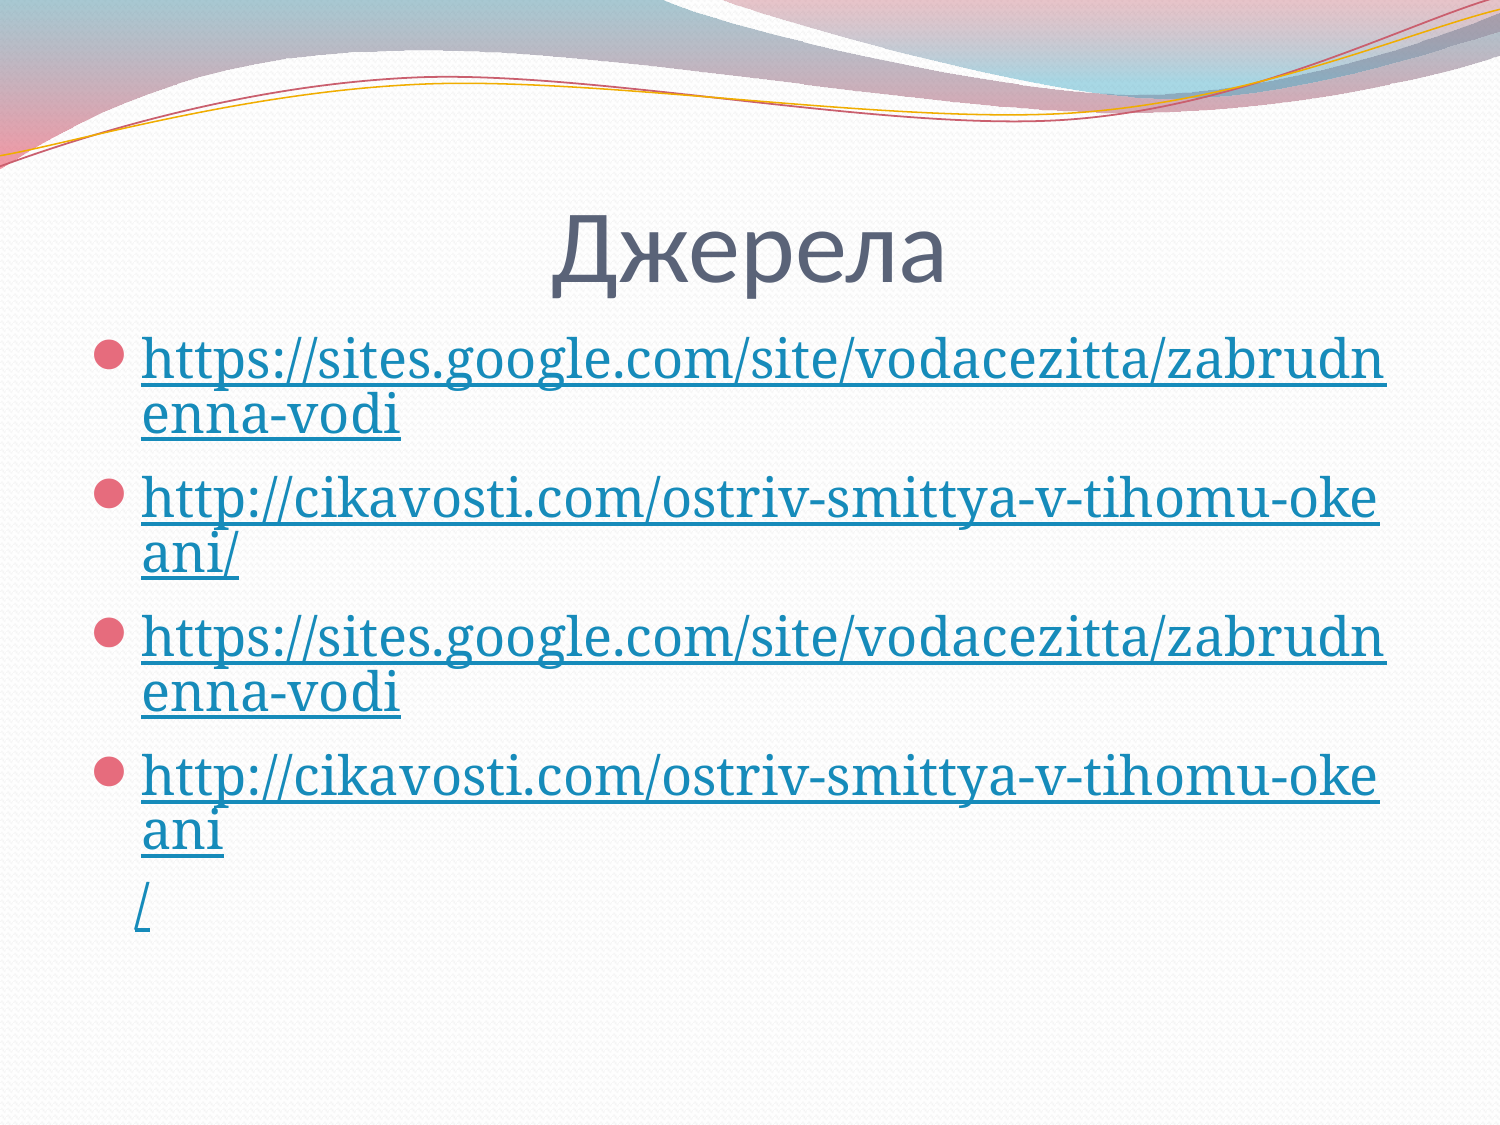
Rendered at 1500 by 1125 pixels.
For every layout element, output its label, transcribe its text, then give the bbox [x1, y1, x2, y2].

list https://sites.google.com/site/vodacezitta/zabrudnenna-vodi http://cikavosti.com/ostriv-smittya-v-tihomu-okeani/ https://sites.google.com/site/vodacezitta/zabrudnenna-vodi http://cikavosti.com/ostriv-smittya-v-tihomu-okeani/ [75, 317, 1425, 1038]
title Джерела [75, 115, 1425, 303]
